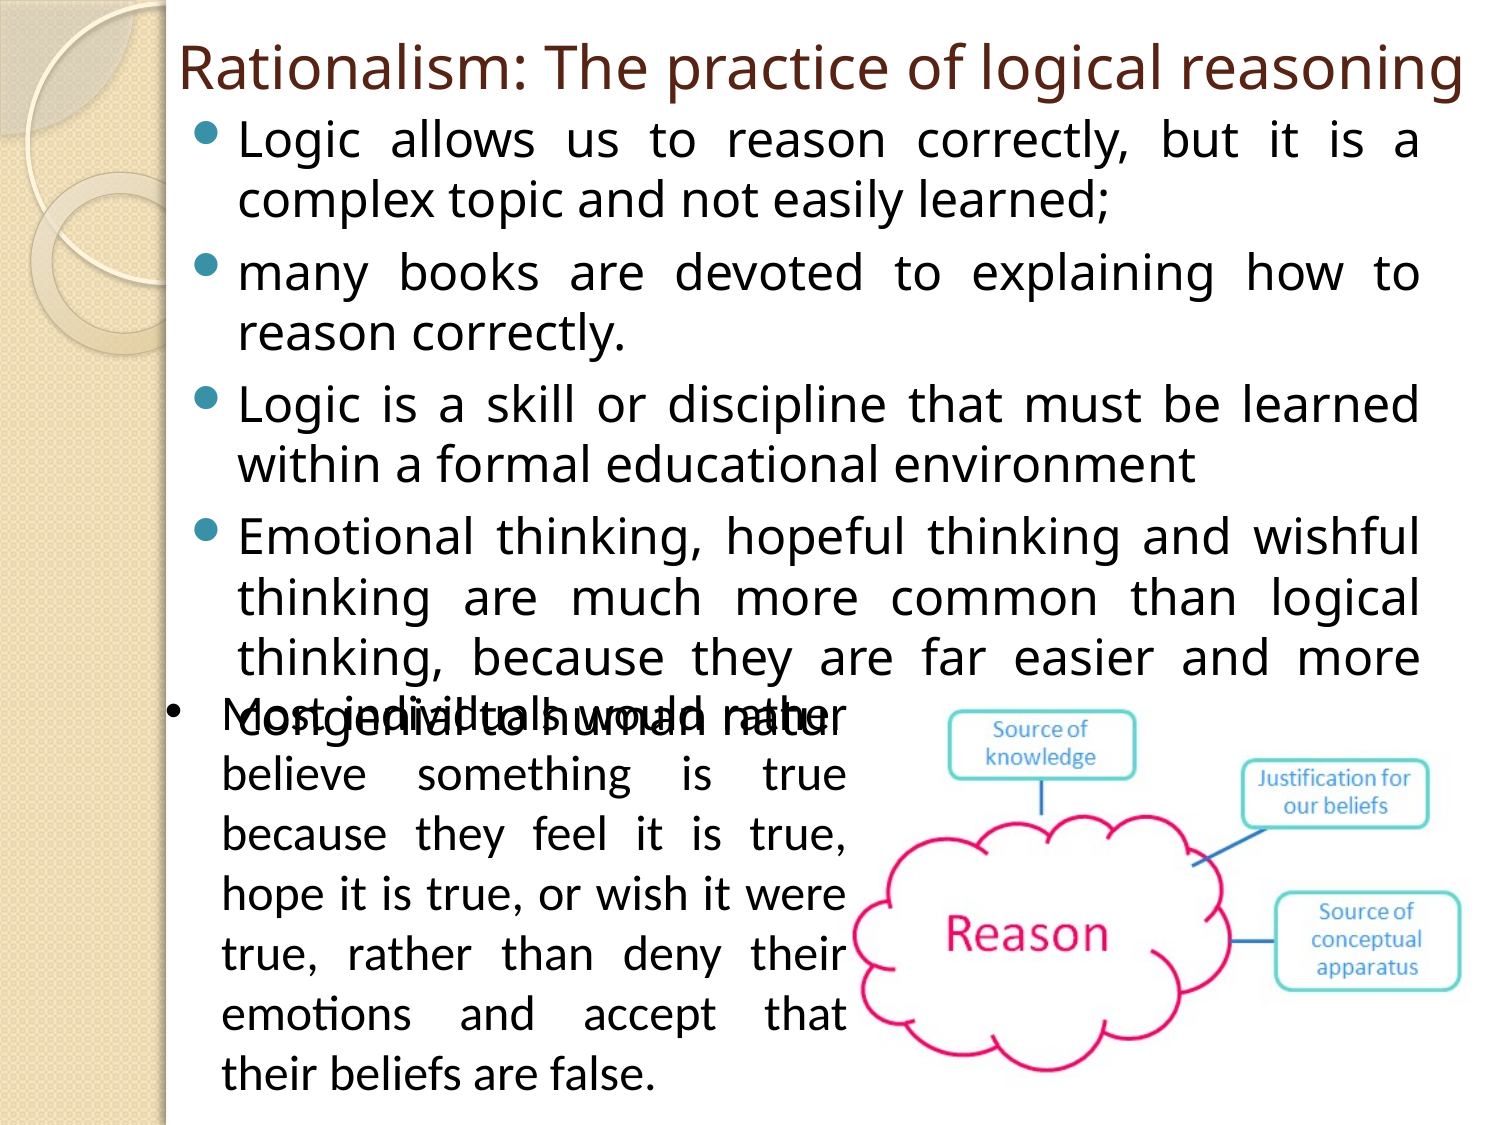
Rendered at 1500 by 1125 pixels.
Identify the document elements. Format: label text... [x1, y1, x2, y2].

picture [837, 687, 1488, 1100]
text_box Most individuals would rather believe something is true because they feel it is true, hope it is true, or wish it were true, rather than deny their emotions and accept that their beliefs are false. [150, 673, 863, 1108]
title Rationalism: The practice of logical reasoning [162, 12, 1500, 118]
list Logic allows us to reason correctly, but it is a complex topic and not easily learned; many books are devoted to explaining how to reason correctly. Logic is a skill or discipline that must be learned within a formal educational environment Emotional thinking, hopeful thinking and wishful thinking are much more common than logical thinking, because they are far easier and more congenial to human nature. [162, 99, 1438, 684]
